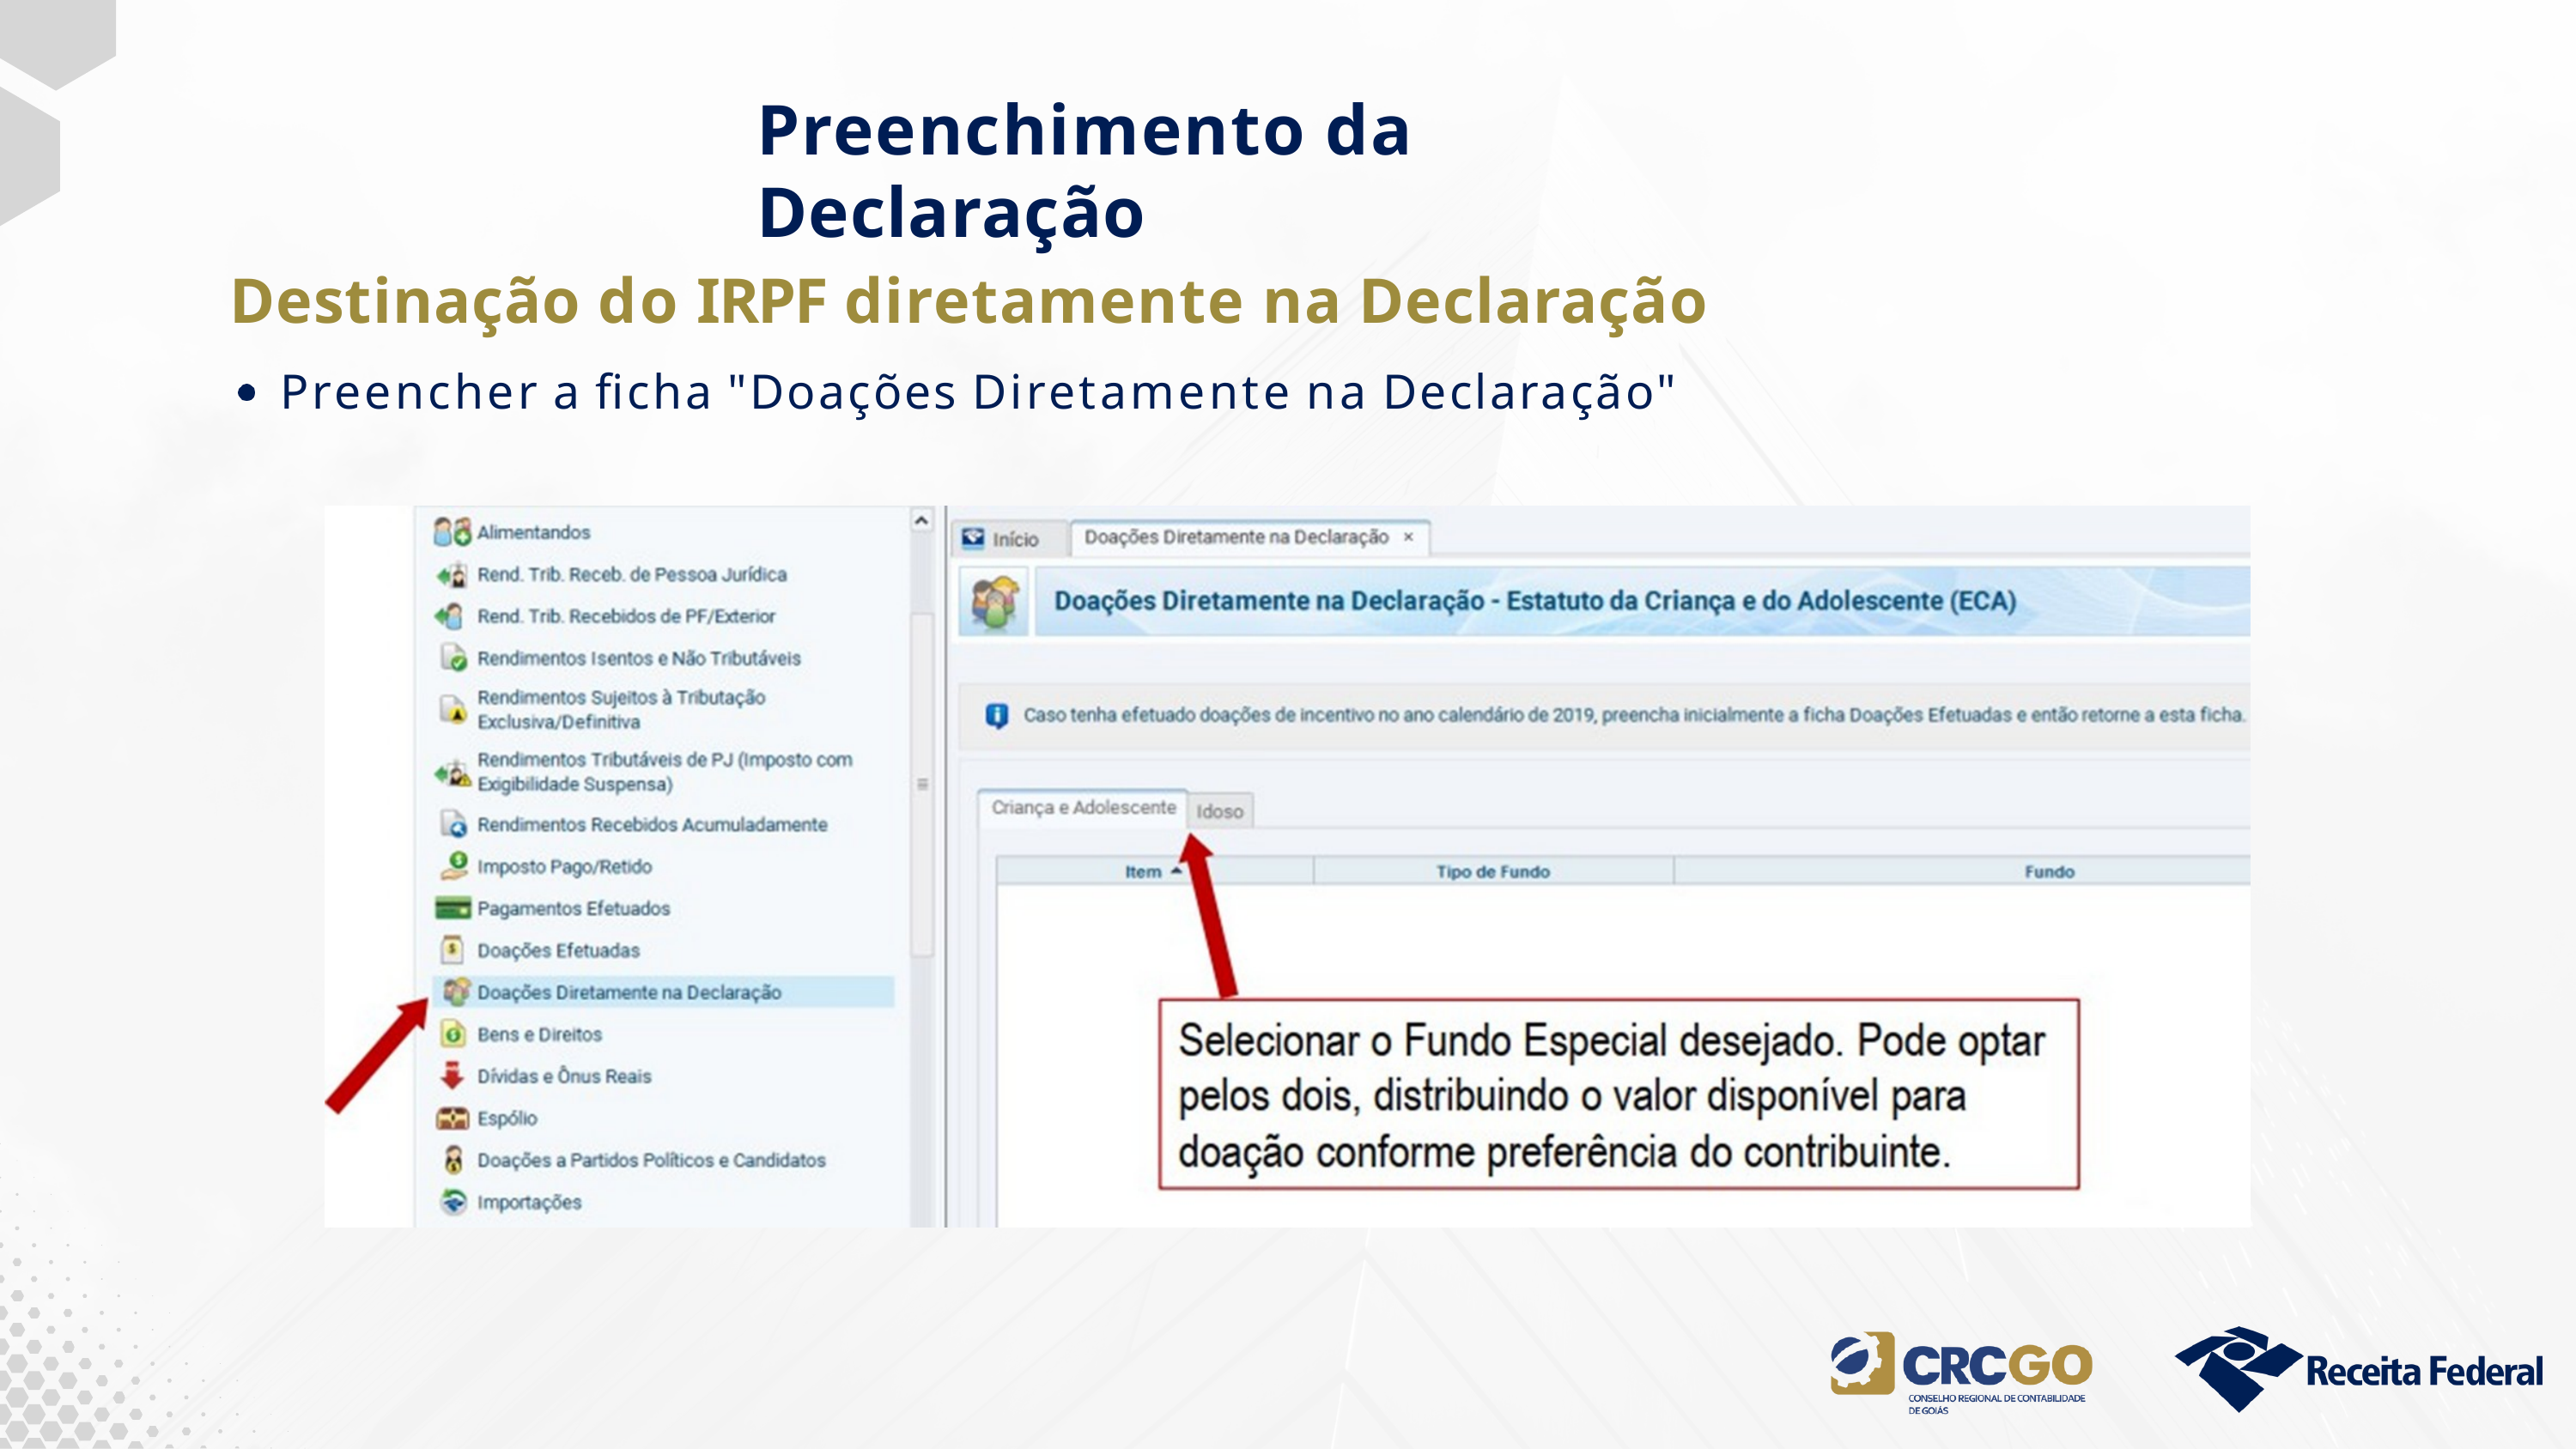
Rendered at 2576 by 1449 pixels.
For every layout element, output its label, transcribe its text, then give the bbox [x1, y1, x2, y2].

text_box Destinação do IRPF diretamente na Declaração Preencher a ficha "Doações Diretamente na Declaração" [228, 226, 1715, 419]
picture [0, 0, 2576, 1449]
title Preenchimento da Declaração [754, 83, 1822, 328]
